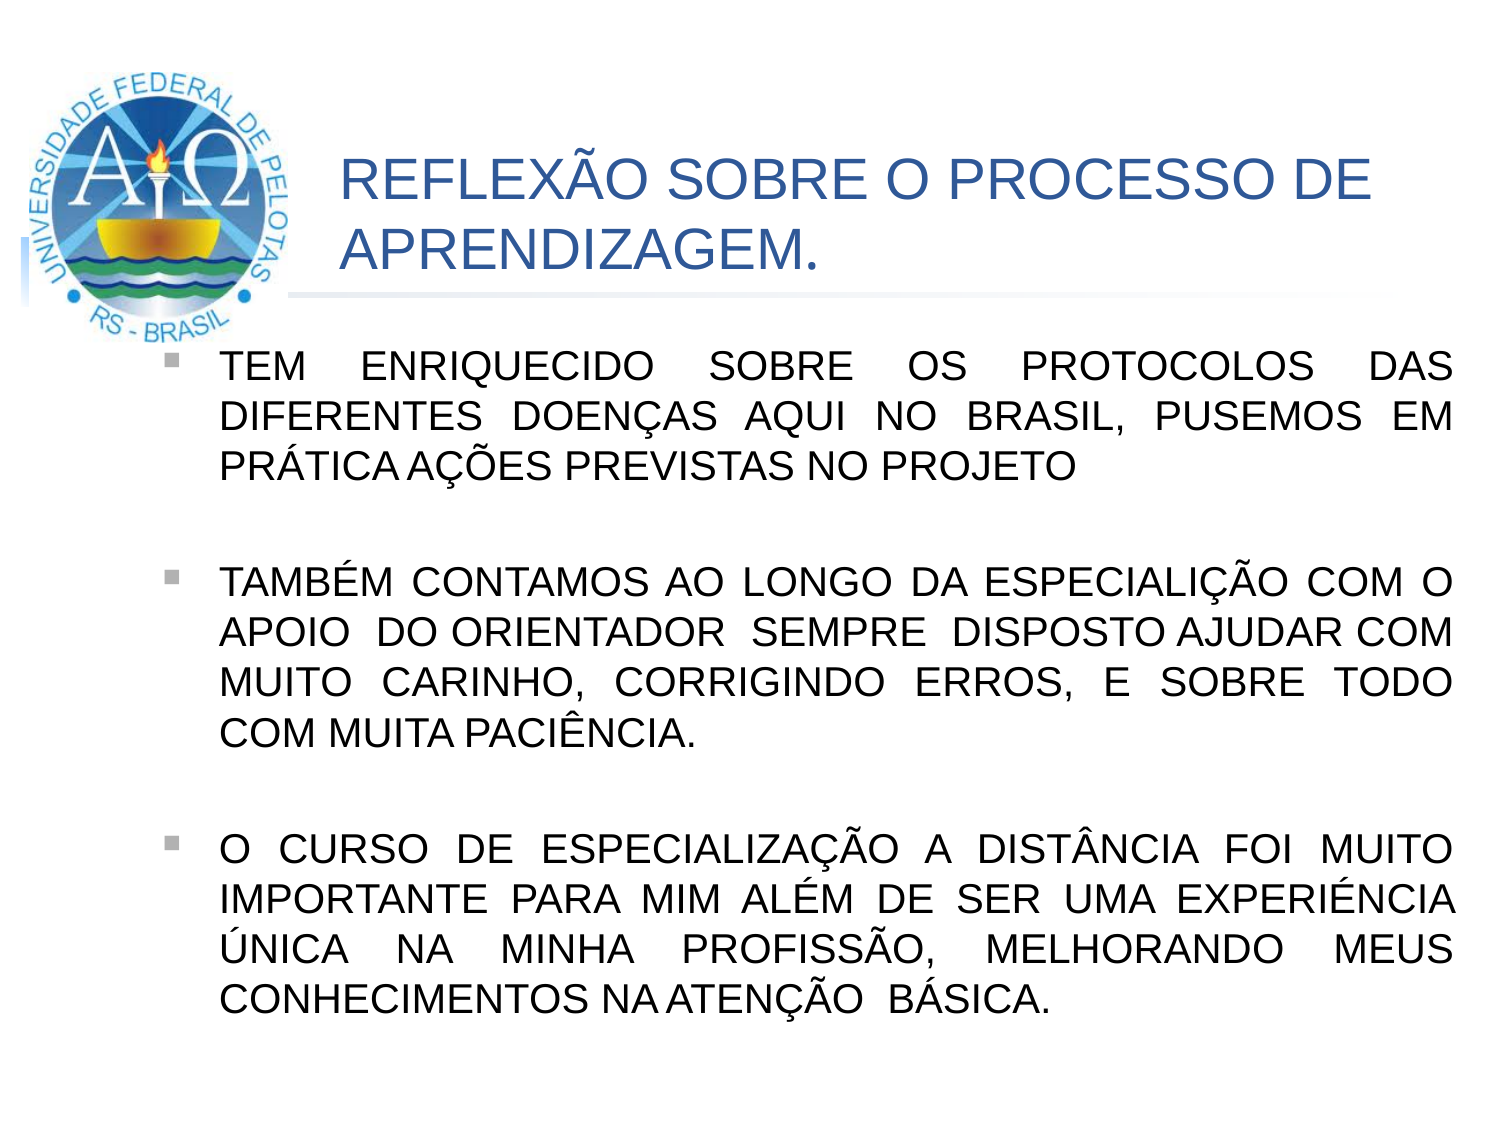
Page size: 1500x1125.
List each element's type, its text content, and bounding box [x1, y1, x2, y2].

picture [29, 72, 288, 343]
list TEM ENRIQUECIDO SOBRE OS PROTOCOLOS DAS DIFERENTES DOENÇAS AQUI NO BRASIL, PUSEMOS EM PRÁTICA AÇÕES PREVISTAS NO PROJETO TAMBÉM CONTAMOS AO LONGO DA ESPECIALIÇÃO COM O APOIO DO ORIENTADOR SEMPRE DISPOSTO AJUDAR COM MUITO CARINHO, CORRIGINDO ERROS, E SOBRE TODO COM MUITA PACIÊNCIA. O CURSO DE ESPECIALIZAÇÃO A DISTÂNCIA FOI MUITO IMPORTANTE PARA MIM ALÉM DE SER UMA EXPERIÉNCIA ÚNICA NA MINHA PROFISSÃO, MELHORANDO MEUS CONHECIMENTOS NA ATENÇÃO BÁSICA. [147, 330, 1470, 1125]
title REFLEXÃO SOBRE O PROCESSO DE APRENDIZAGEM. [324, 101, 1468, 289]
